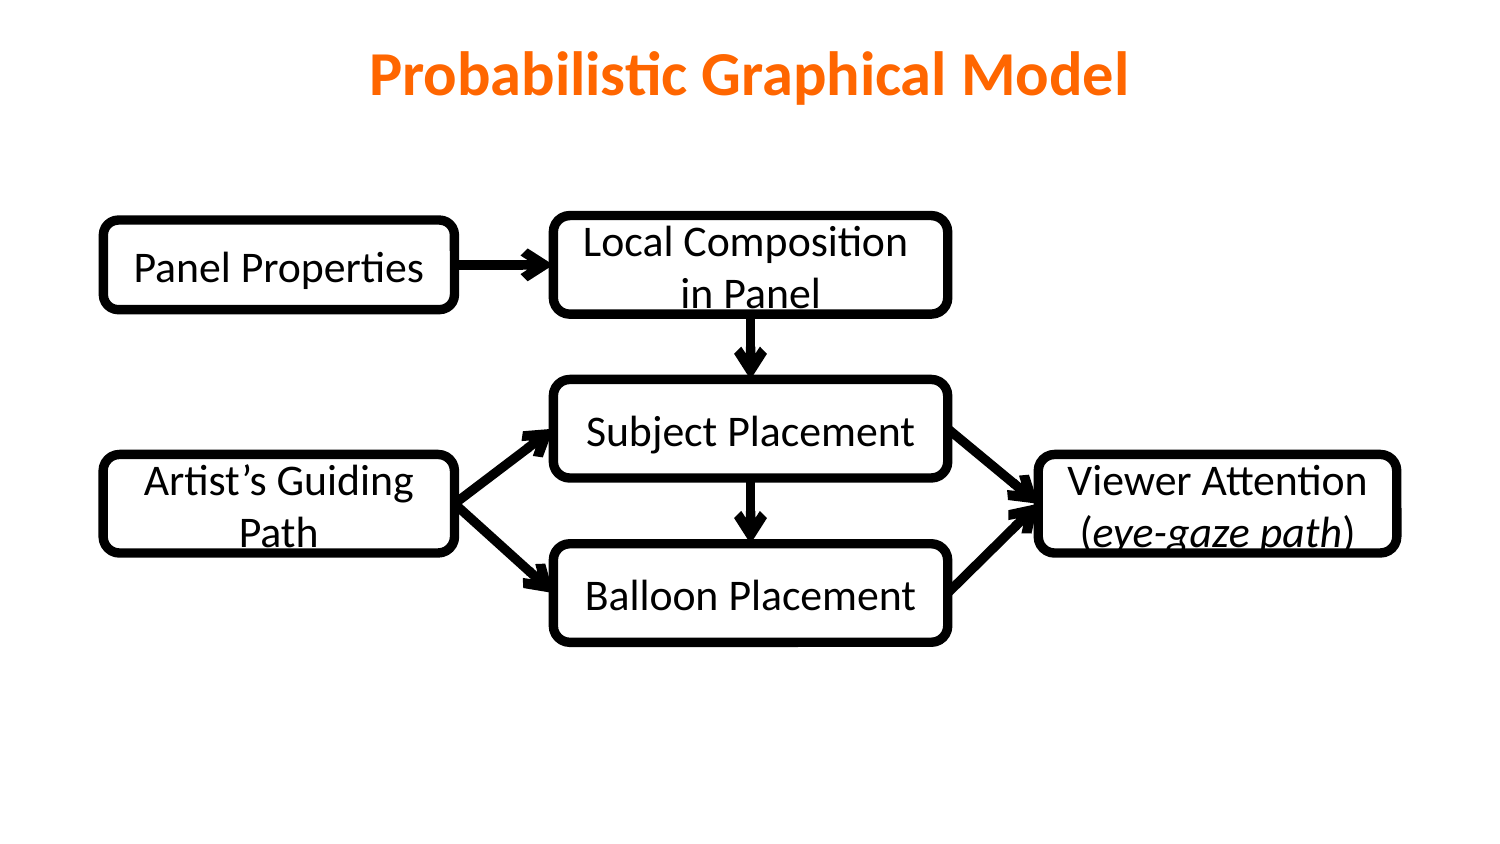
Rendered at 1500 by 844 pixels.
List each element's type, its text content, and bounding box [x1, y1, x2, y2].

text_box Artist’s Guiding Path [101, 452, 449, 556]
text_box Panel Properties [101, 217, 449, 312]
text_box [454, 322, 949, 477]
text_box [454, 477, 949, 643]
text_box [947, 428, 1398, 594]
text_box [454, 215, 949, 315]
text_box Probabilistic Graphical Model [354, 25, 1146, 116]
